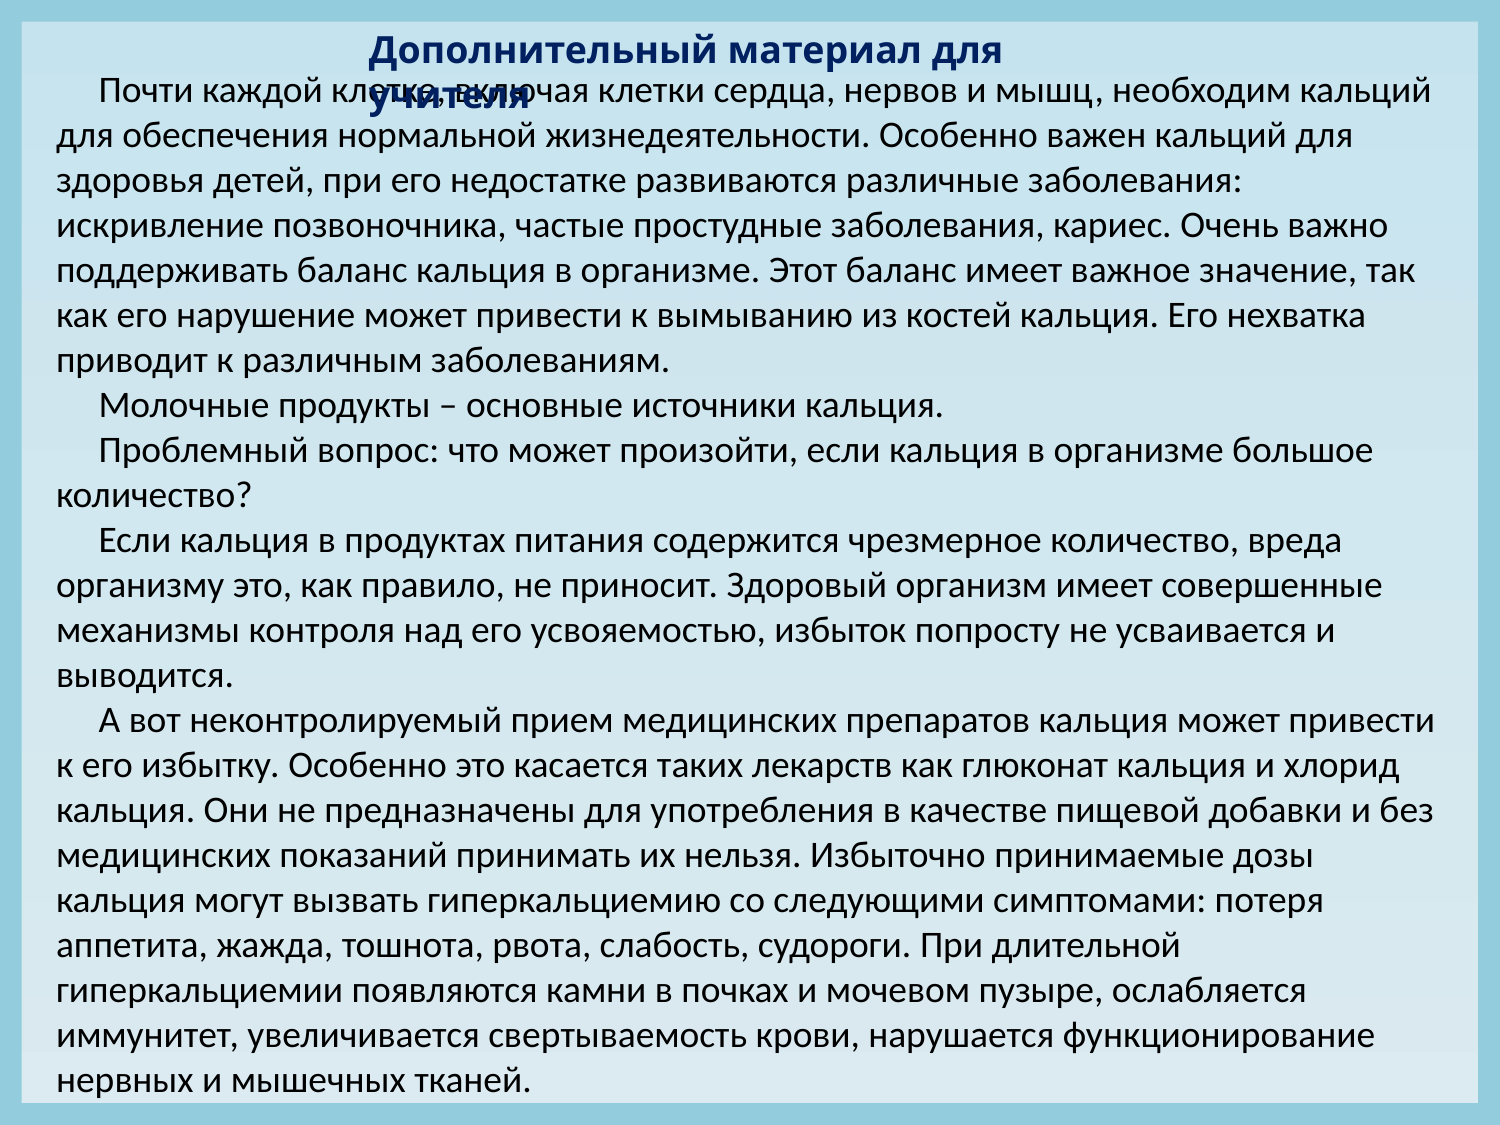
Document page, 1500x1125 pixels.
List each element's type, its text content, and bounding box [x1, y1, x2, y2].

text_box Дополнительный материал для учителя [354, 19, 1146, 124]
picture [1146, 22, 1478, 1103]
picture [22, 22, 354, 1103]
text_box Почти каждой клетке, включая клетки сердца, нервов и мышц, необходим кальций для обеспечения нормальной жизнедеятельности. Особенно важен кальций для здоровья детей, при его недостатке развиваются различные заболевания: искривление позвоночника, частые простудные заболевания, кариес. Очень важно поддерживать баланс кальция в организме. Этот баланс имеет важное значение, так как его нарушение может привести к вымыванию из костей кальция. Его нехватка приводит к различным заболеваниям. Молочные продукты – основные источники кальция. Проблемный вопрос: что может произойти, если кальция в организме большое количество? Если кальция в продуктах питания содержится чрезмерное количество, вреда организму это, как правило, не приносит. Здоровый организм имеет совершенные механизмы контроля над его усвояемостью, избыток попросту не усваивается и выводится. А вот неконтролируемый прием медицинских препаратов кальция может привести к его избытку. Особенно это касается таких лекарств как глюконат кальция и хлорид кальция. Они не предназначены для употребления в качестве пищевой добавки и без медицинских показаний принимать их нельзя. Избыточно принимаемые дозы кальция могут вызвать гиперкальциемию со следующими симптомами: потеря аппетита, жажда, тошнота, рвота, слабость, судороги. При длительной гиперкальциемии появляются камни в почках и мочевом пузыре, ослабляется иммунитет, увеличивается свертываемость крови, нарушается функционирование нервных и мышечных тканей. [41, 57, 1459, 1108]
